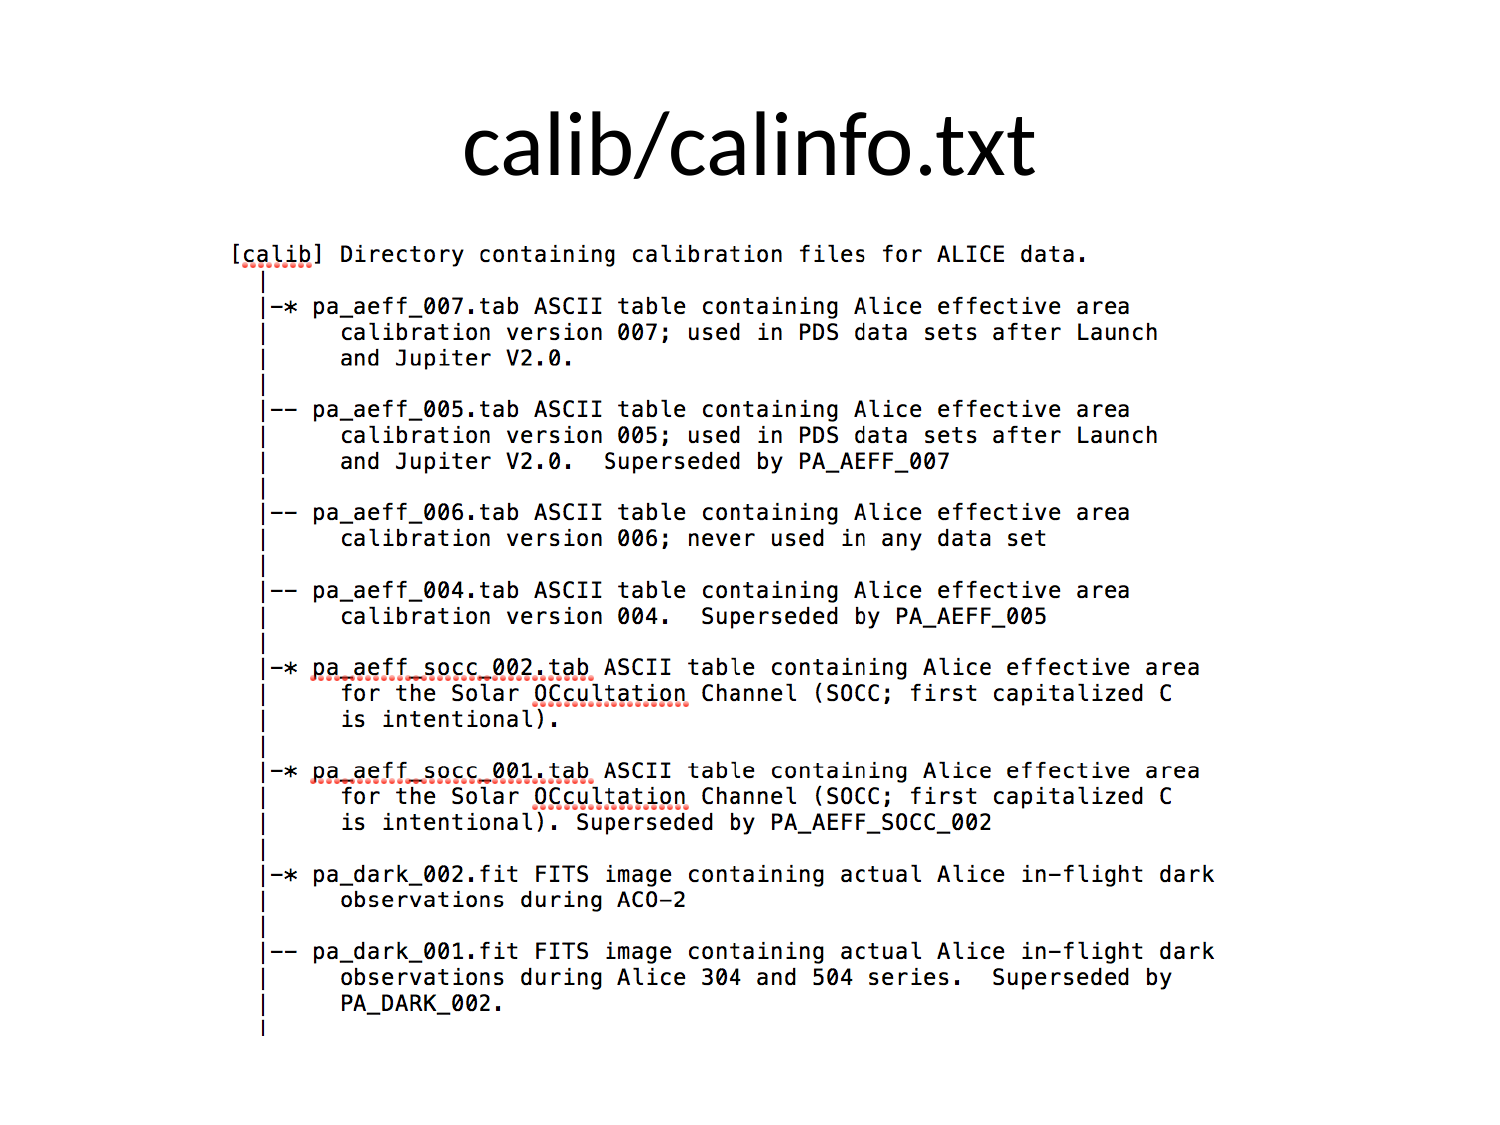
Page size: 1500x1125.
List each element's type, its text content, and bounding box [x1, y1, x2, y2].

picture [226, 232, 1246, 1036]
title calib/calinfo.txt [75, 45, 1425, 233]
